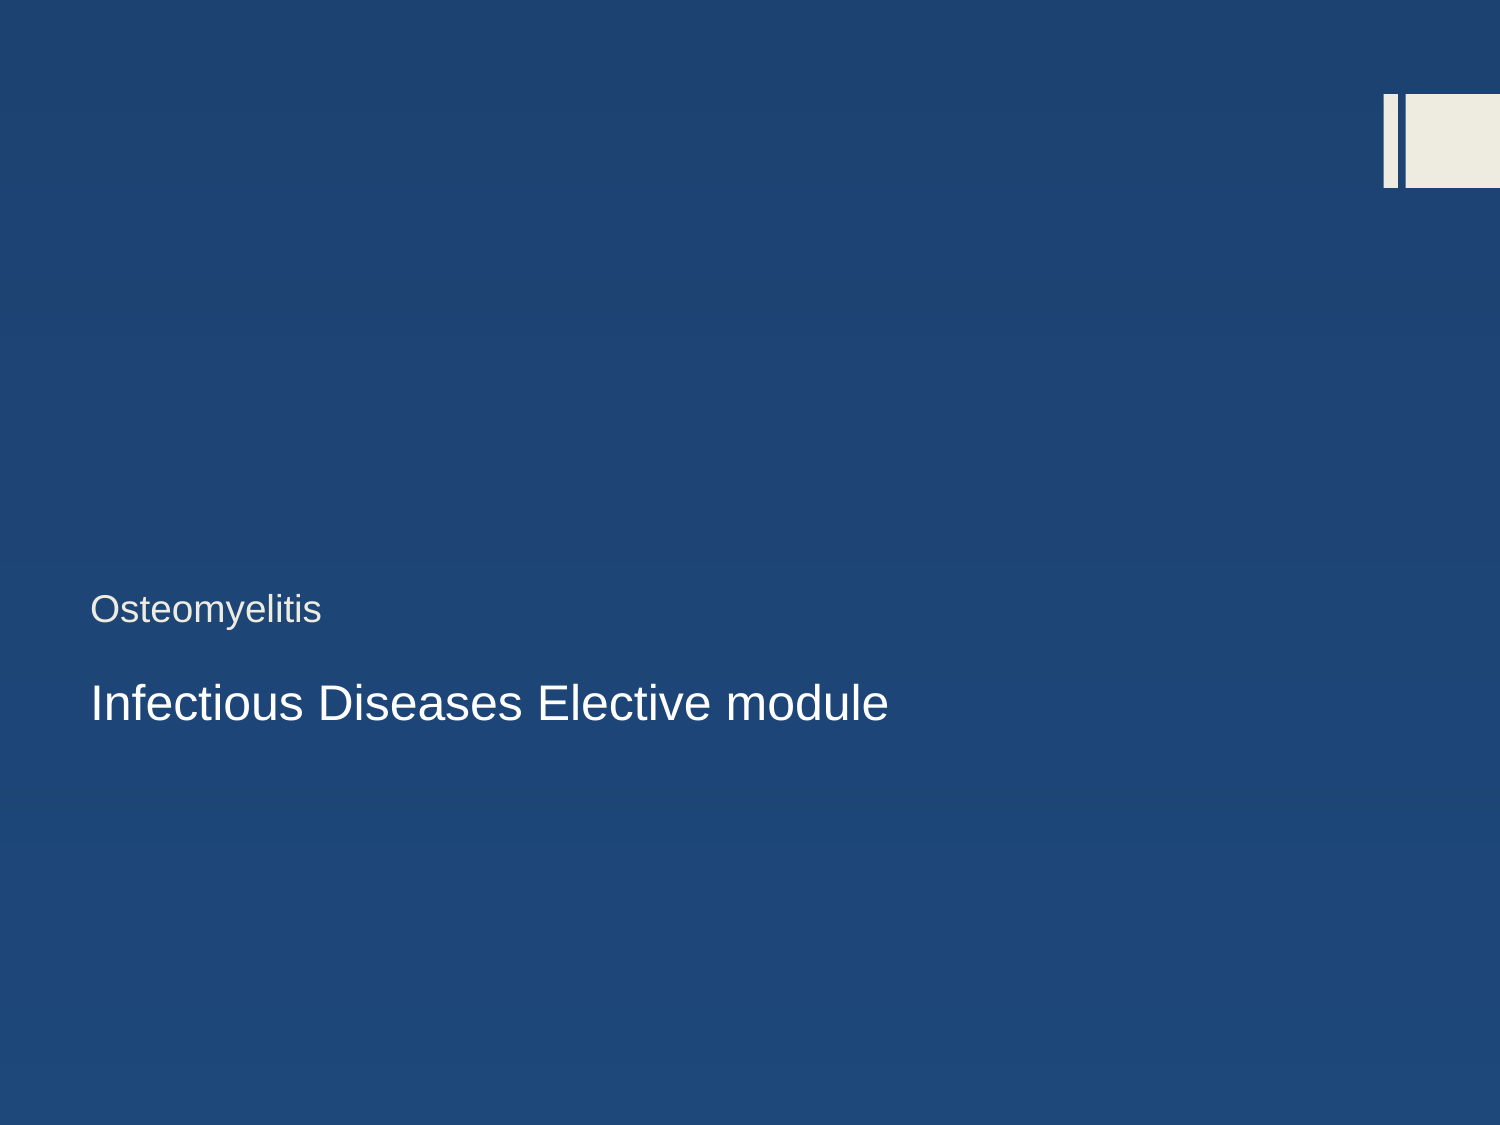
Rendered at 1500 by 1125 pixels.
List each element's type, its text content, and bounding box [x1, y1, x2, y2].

subtitle Infectious Diseases Elective module [75, 662, 1275, 851]
title Osteomyelitis [75, 337, 1425, 638]
